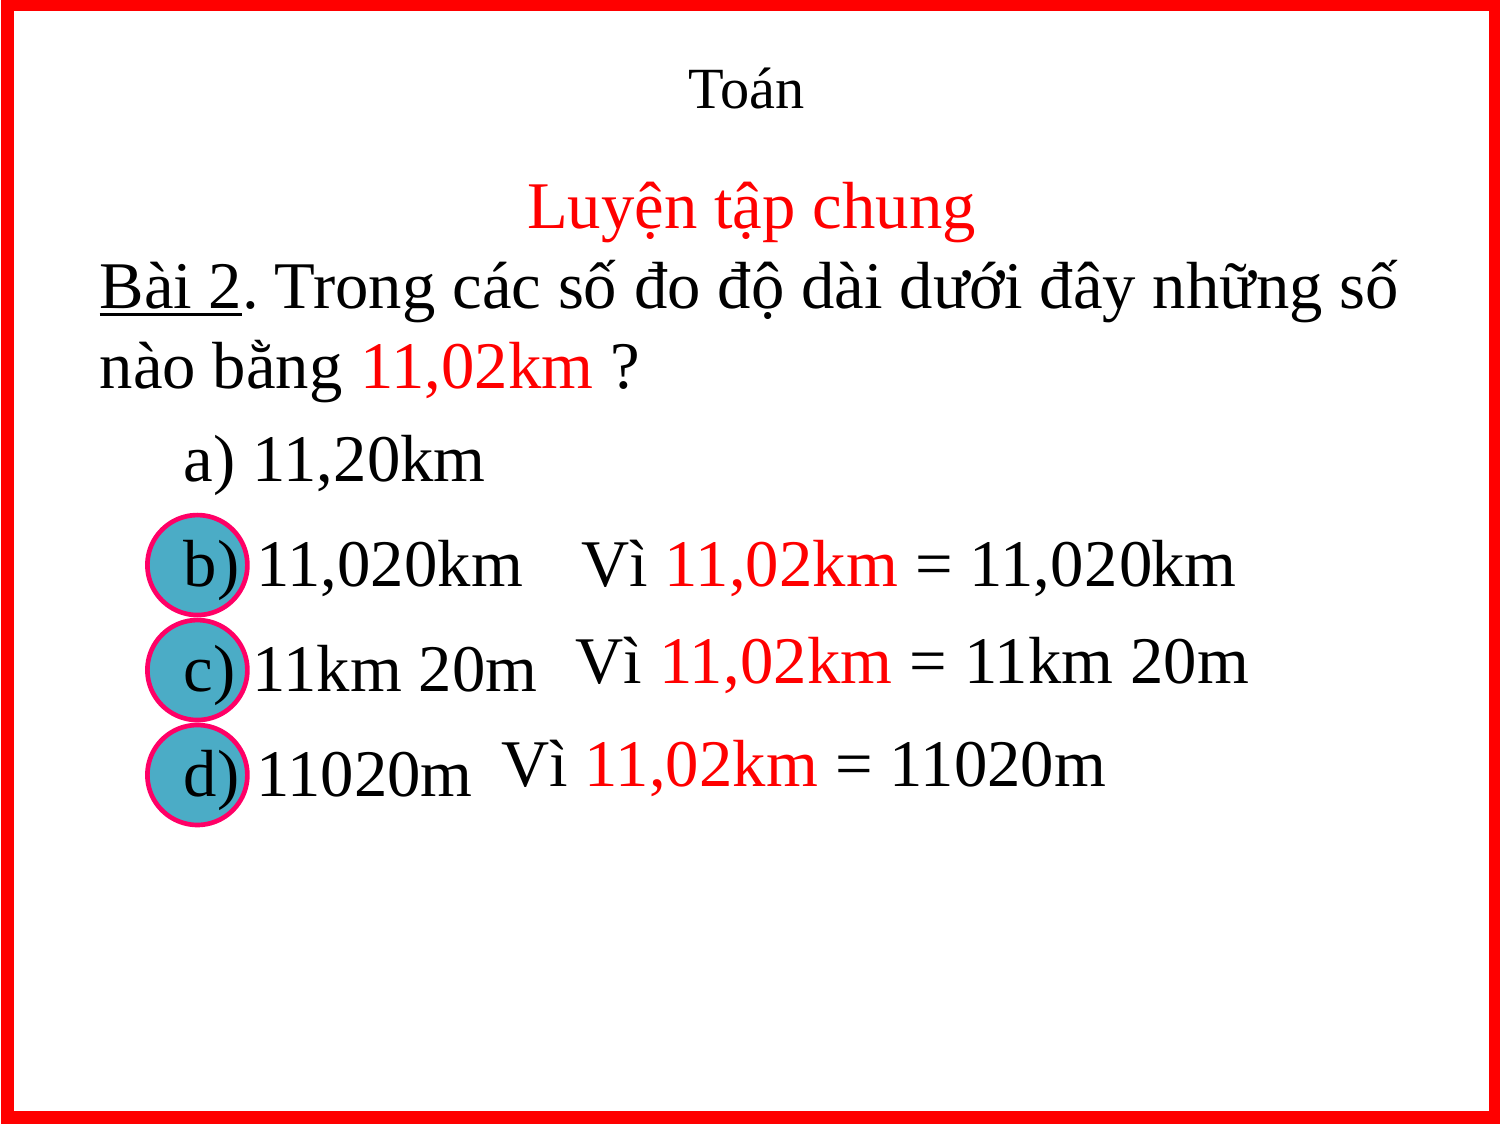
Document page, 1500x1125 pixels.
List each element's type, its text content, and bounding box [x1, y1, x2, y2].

text_box Vì 11,02km = 11,02 km [1168, 512, 1252, 608]
text_box Toán [159, 42, 1335, 128]
text_box Luyện tập chung [512, 154, 1025, 234]
text_box [7, 4, 1495, 1118]
text_box Vì 11,02km = 11km 20m [560, 609, 1286, 705]
text_box Vì 11,02km = 11020m [486, 712, 1122, 808]
text_box 0 [1104, 512, 1168, 608]
text_box Vì 11,02km = 11,02 km [566, 512, 1104, 608]
text_box Bài 2. Trong các số đo độ dài dưới đây những số nào bằng 11,02km ? a) 11,20km b) 11,020km c) 11km 20m d) 11020m [84, 234, 1448, 817]
